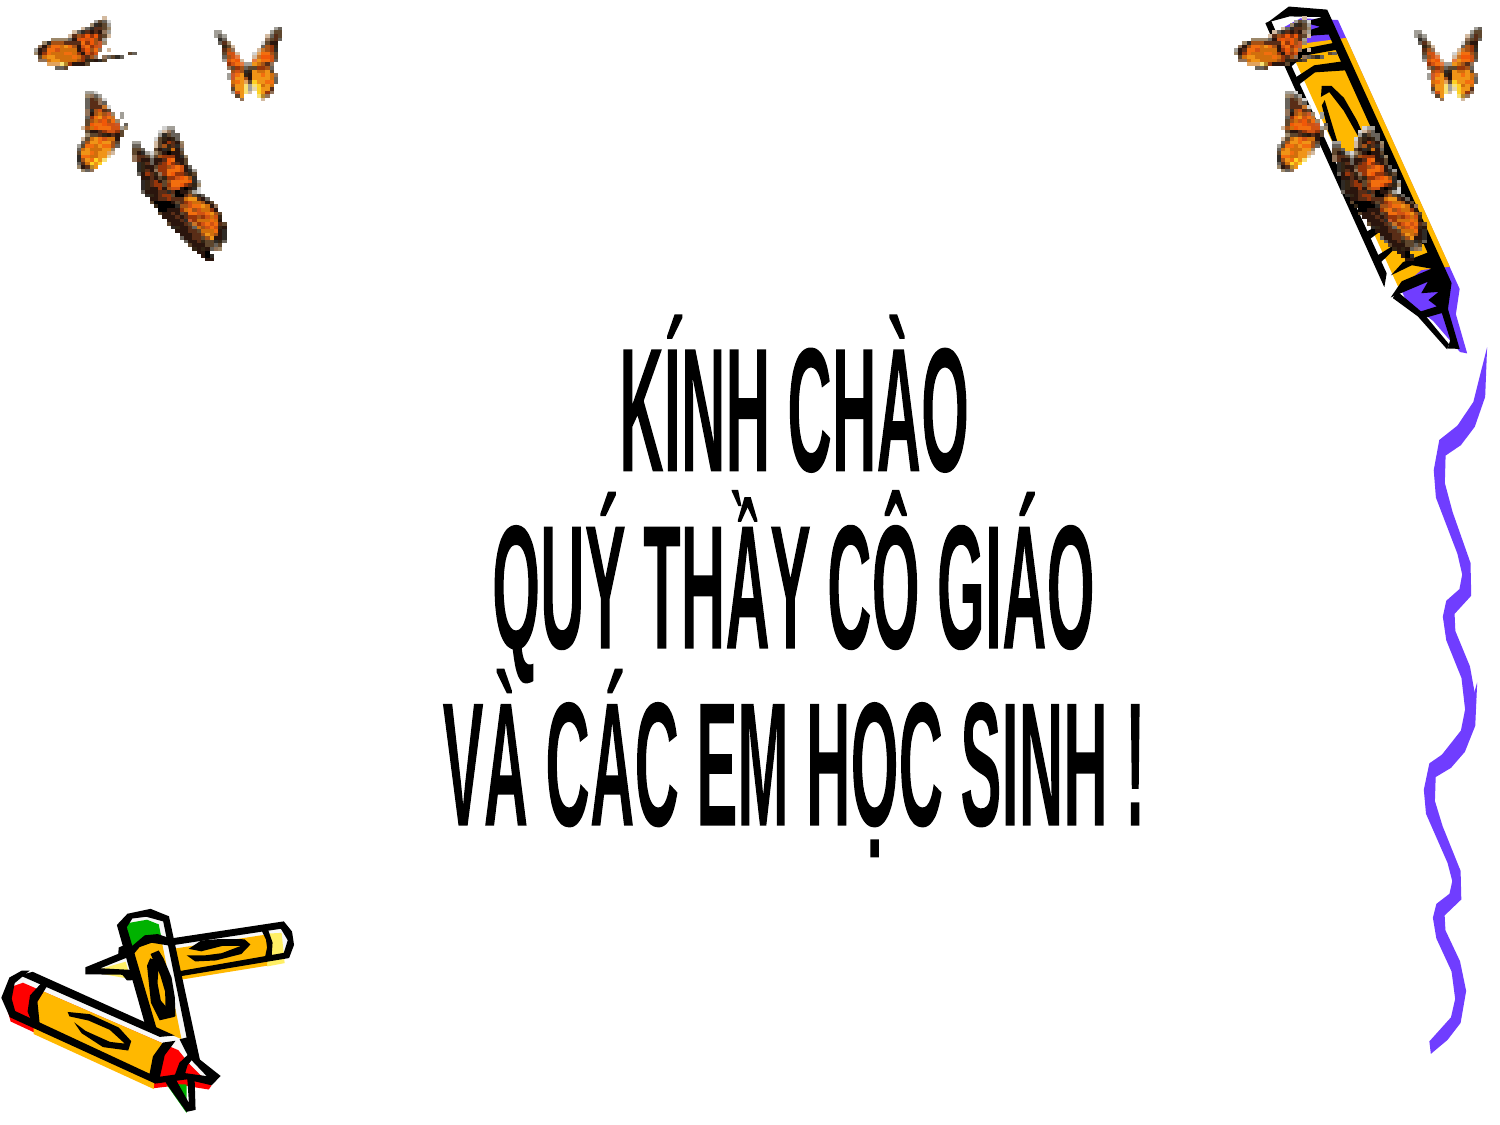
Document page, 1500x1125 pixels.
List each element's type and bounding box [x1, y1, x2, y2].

picture [0, 0, 301, 284]
picture [1199, 0, 1500, 284]
